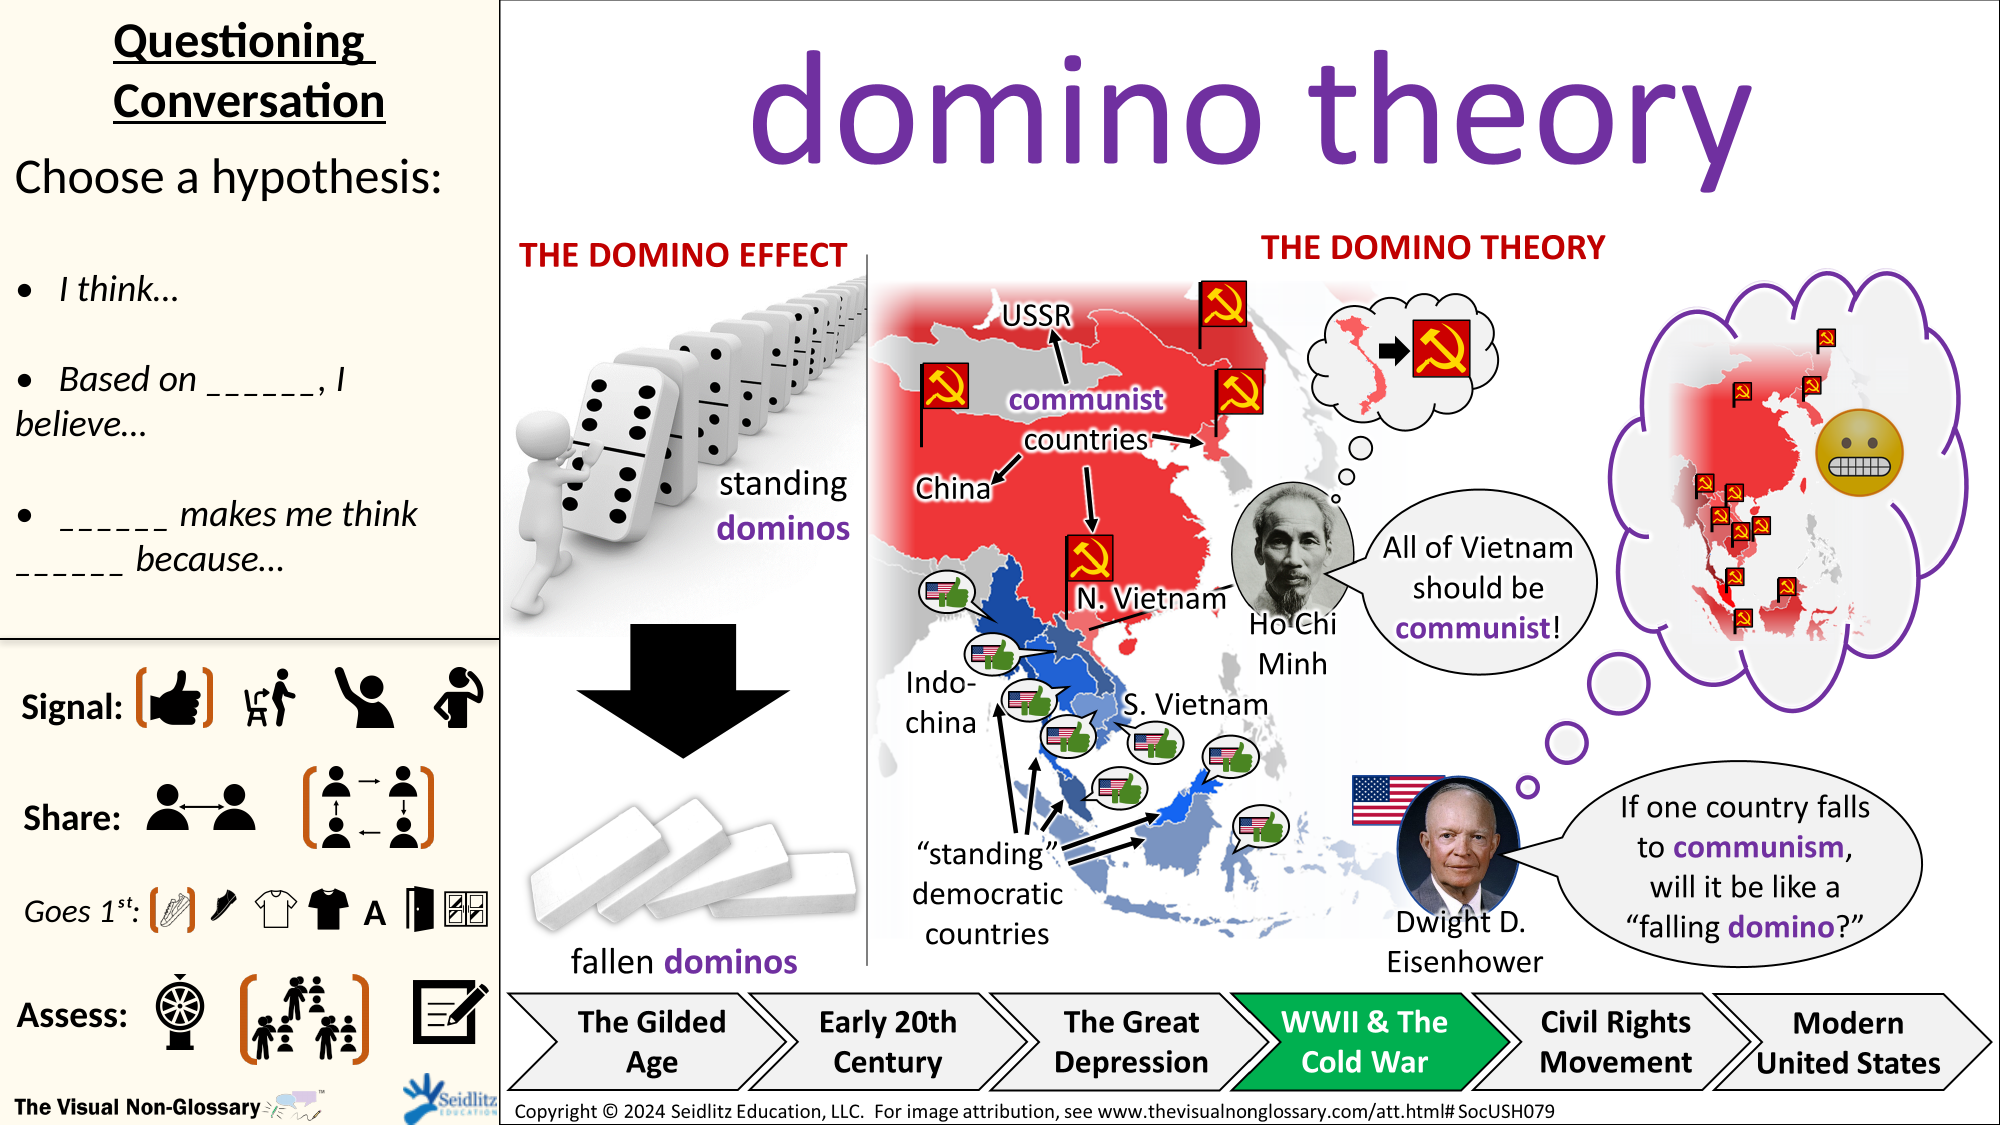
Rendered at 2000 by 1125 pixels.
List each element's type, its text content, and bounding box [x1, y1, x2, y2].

picture [305, 886, 352, 932]
picture [0, 1084, 328, 1125]
picture [499, 0, 2000, 1125]
picture [403, 1073, 497, 1125]
picture [413, 974, 490, 1051]
picture [302, 766, 434, 850]
picture [397, 886, 490, 932]
picture [202, 886, 241, 925]
picture [145, 784, 257, 830]
text_box Choose a hypothesis: [0, 135, 494, 211]
text_box Signal: [6, 674, 136, 735]
text_box Share: [8, 785, 137, 846]
text_box • I think… • Based on ______, I believe… • ______ makes me think ______ because… [0, 211, 494, 587]
picture [239, 667, 301, 728]
picture [239, 974, 370, 1066]
text_box Goes 1ˢᵗ: [9, 881, 156, 937]
text_box Questioning Conversation [98, 0, 401, 135]
text_box Assess: [1, 982, 137, 1043]
picture [142, 974, 218, 1051]
picture [428, 667, 490, 728]
picture [253, 886, 299, 932]
picture [136, 667, 214, 728]
text_box A [348, 880, 402, 941]
picture [334, 667, 395, 728]
picture [149, 886, 196, 934]
